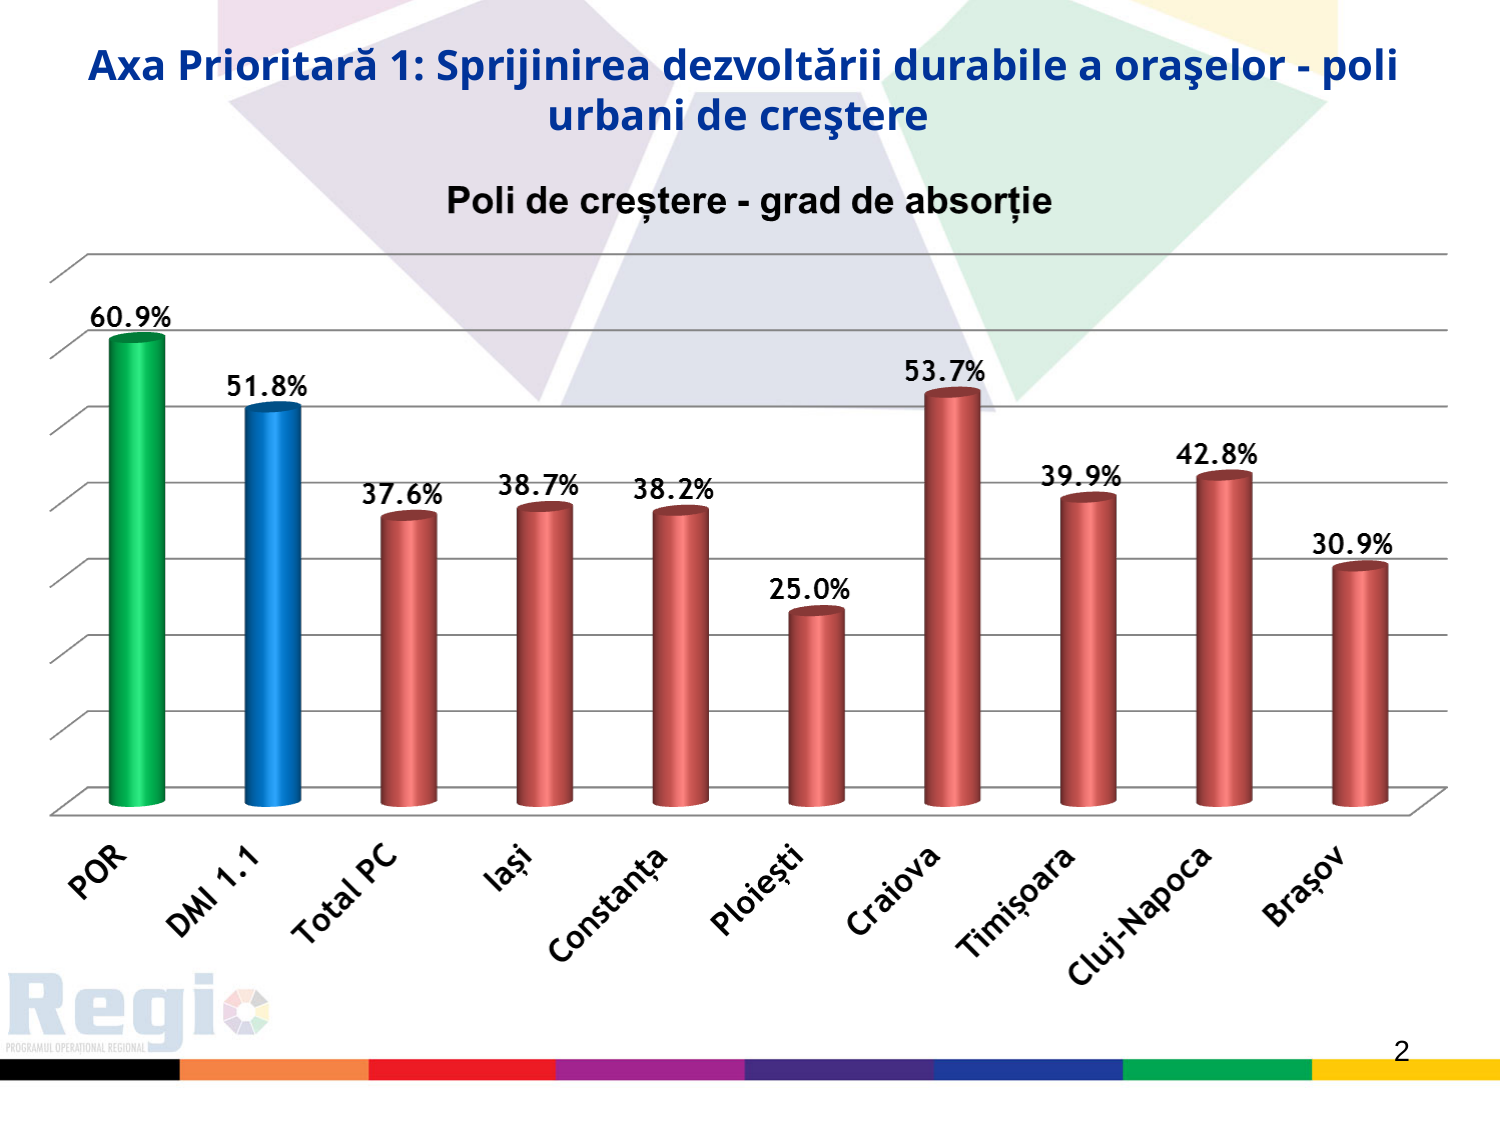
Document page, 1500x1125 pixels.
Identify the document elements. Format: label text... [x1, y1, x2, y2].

title Axa Prioritară 1: Sprijinirea dezvoltării durabile a oraşelor - poli urbani de creştere [29, 31, 1459, 147]
picture [0, 1022, 1500, 1125]
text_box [0, 153, 1500, 1022]
slide_number 2 [1074, 1028, 1426, 1103]
picture [0, 0, 1500, 153]
